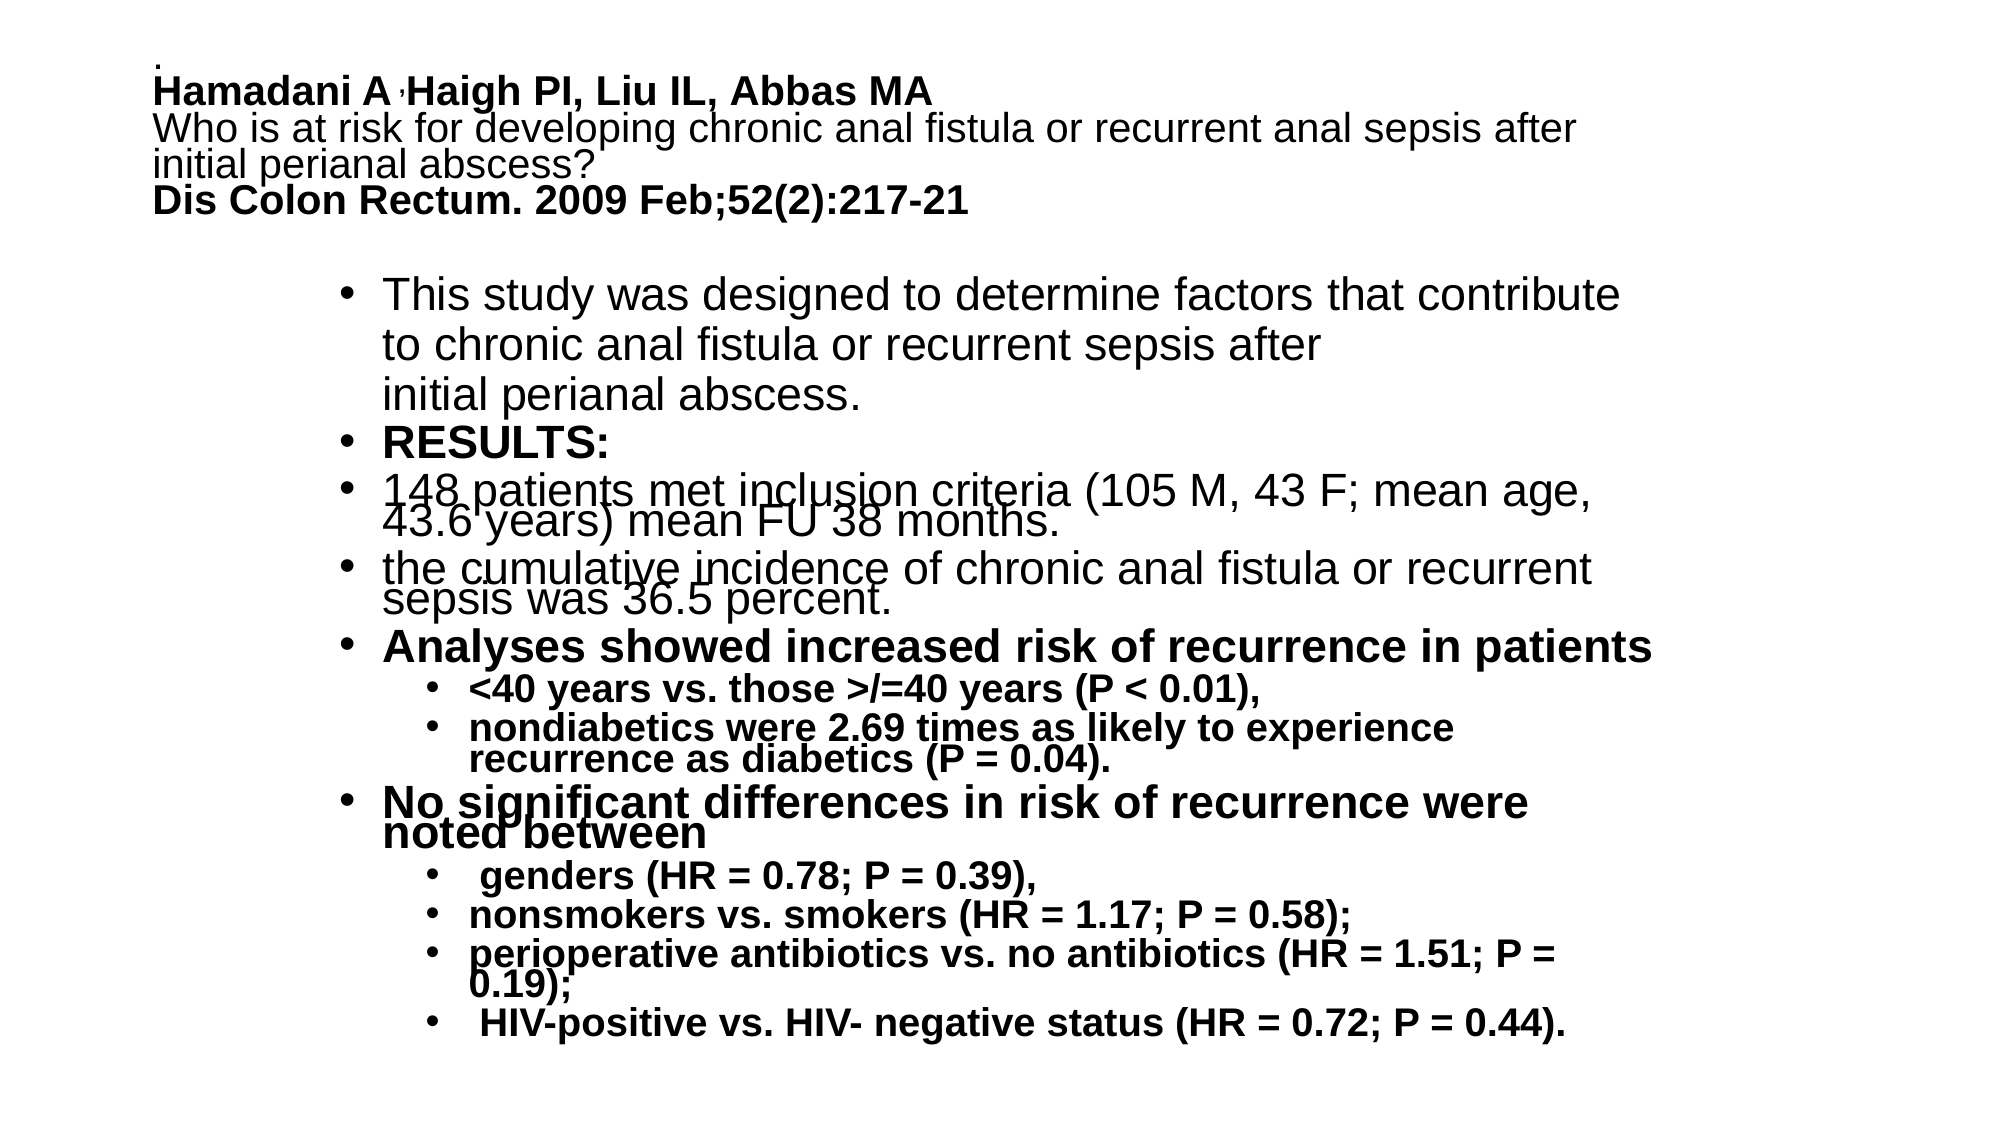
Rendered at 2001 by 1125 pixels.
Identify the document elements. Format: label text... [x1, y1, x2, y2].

title . Hamadani A ,Haigh PI, Liu IL, Abbas MA Who is at risk for developing chronic anal fistula or recurrent anal sepsis after initial perianal abscess? Dis Colon Rectum. 2009 Feb;52(2):217-21 [137, 59, 1863, 278]
list This study was designed to determine factors that contribute to chronic anal fistula or recurrent sepsis after initial perianal abscess. RESULTS: 148 patients met inclusion criteria (105 M, 43 F; mean age, 43.6 years) mean FU 38 months. the cumulative incidence of chronic anal fistula or recurrent sepsis was 36.5 percent. Analyses showed increased risk of recurrence in patients <40 years vs. those >/=40 years (P < 0.01), nondiabetics were 2.69 times as likely to experience recurrence as diabetics (P = 0.04). No significant differences in risk of recurrence were noted between genders (HR = 0.78; P = 0.39), nonsmokers vs. smokers (HR = 1.17; P = 0.58); perioperative antibiotics vs. no antibiotics (HR = 1.51; P = 0.19); HIV-positive vs. HIV- negative status (HR = 0.72; P = 0.44). [324, 262, 1675, 1077]
